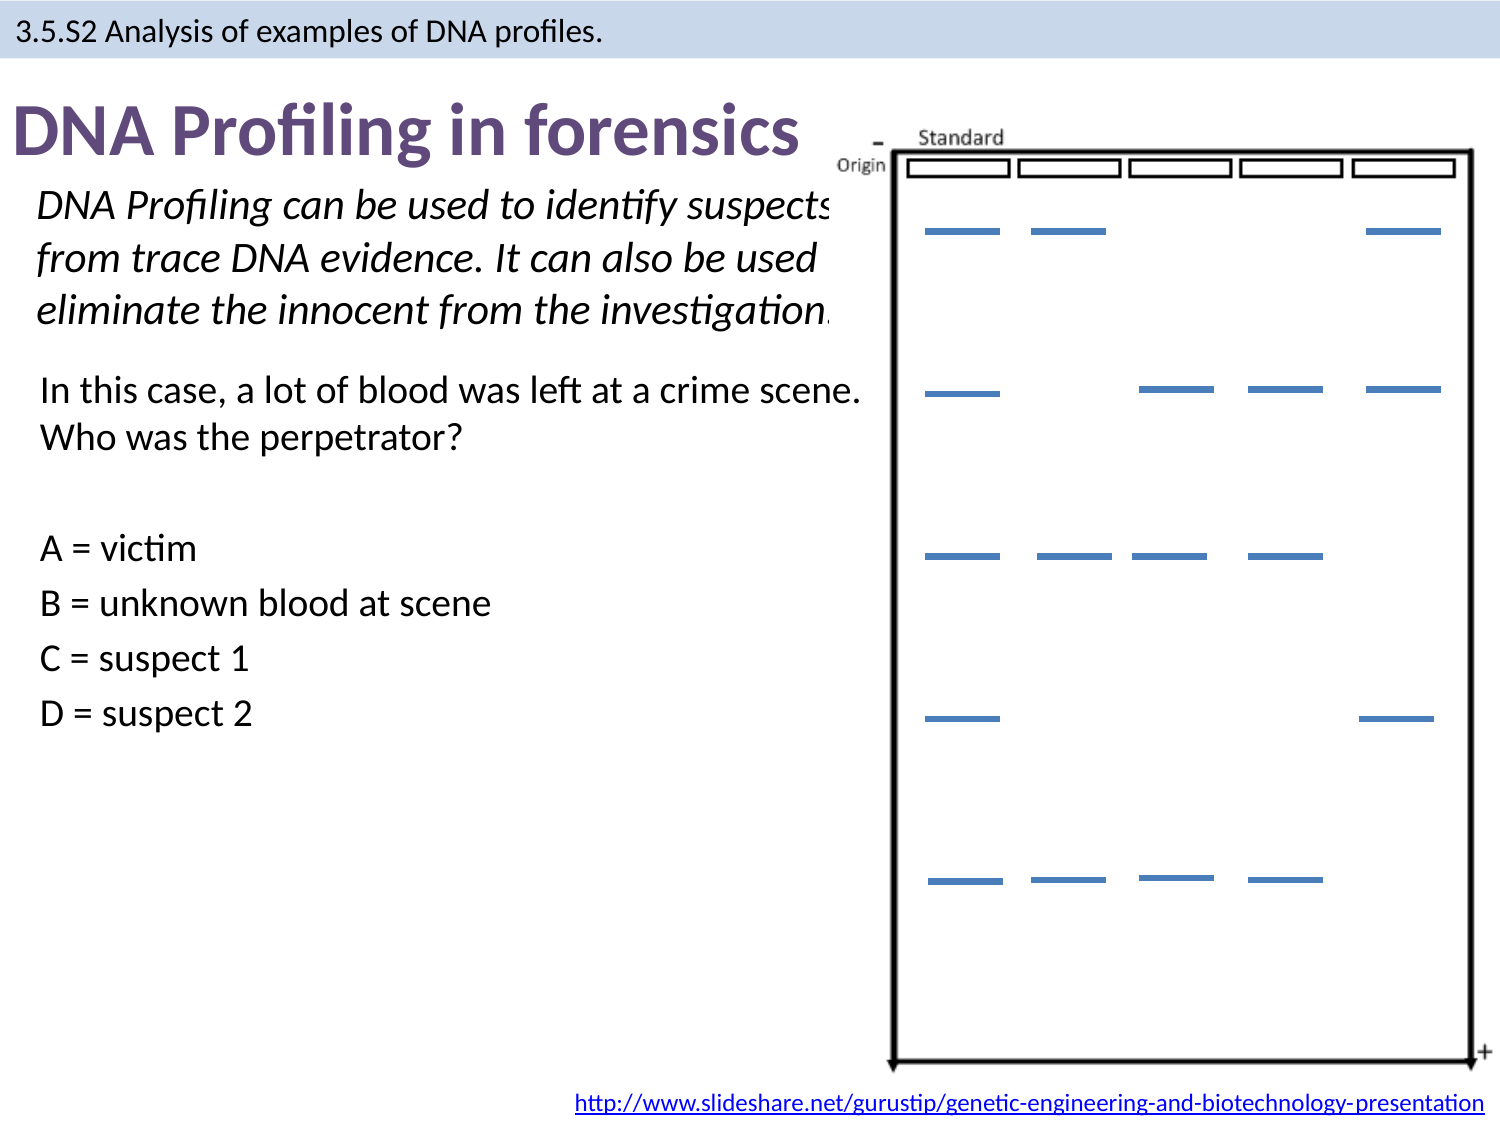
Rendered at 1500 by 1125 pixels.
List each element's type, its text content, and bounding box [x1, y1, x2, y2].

text_box 3.5.S2 Analysis of examples of DNA profiles. [0, 0, 1500, 59]
picture [829, 119, 1496, 1080]
text_box http://www.slideshare.net/gurustip/genetic-engineering-and-biotechnology-presentation [402, 1079, 1500, 1124]
subtitle DNA Profiling can be used to identify suspects from trace DNA evidence. It can also be used to eliminate the innocent from the investigation. [21, 169, 824, 357]
title DNA Profiling in forensics [0, 59, 1273, 194]
text_box In this case, a lot of blood was left at a crime scene. Who was the perpetrator? A = victim B = unknown blood at scene C = suspect 1 D = suspect 2 [24, 356, 824, 744]
